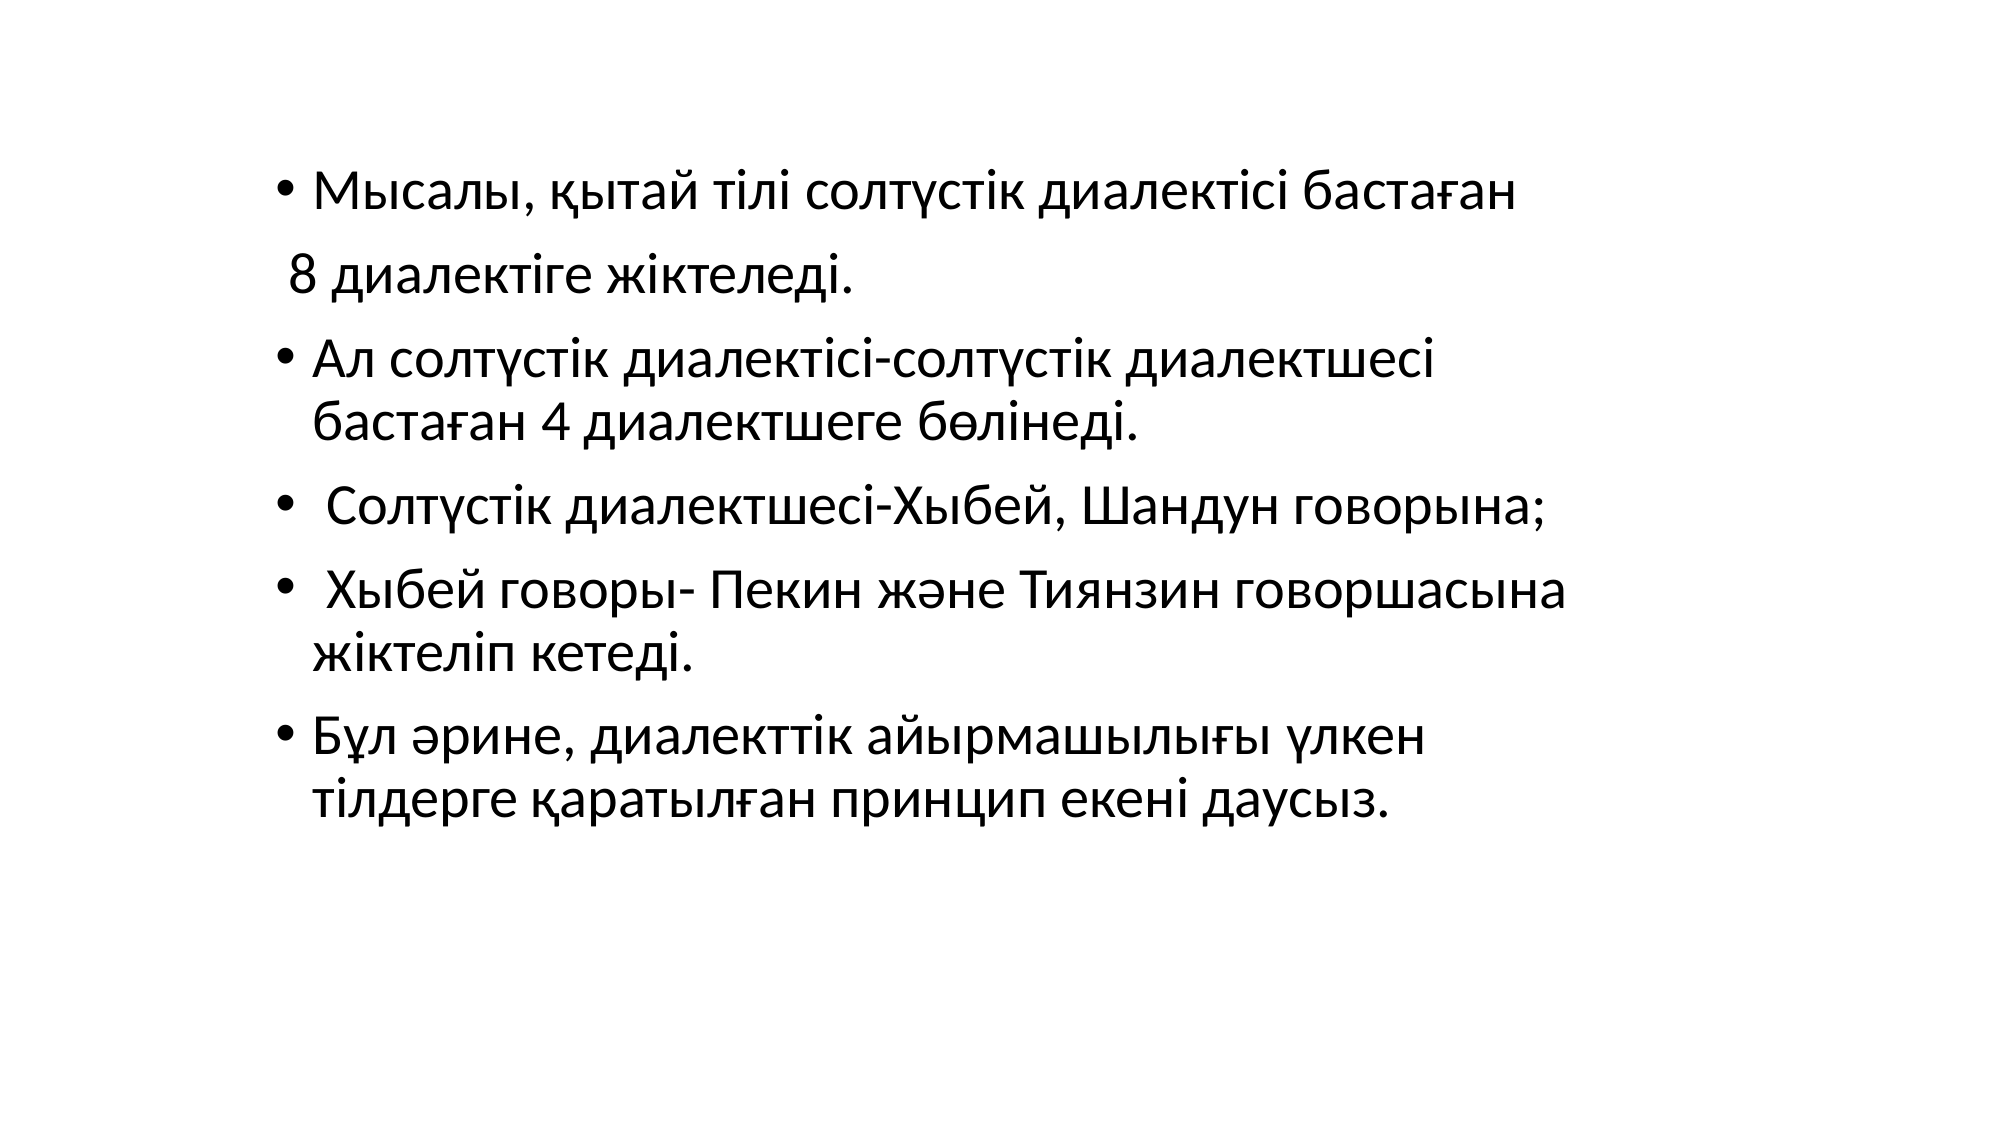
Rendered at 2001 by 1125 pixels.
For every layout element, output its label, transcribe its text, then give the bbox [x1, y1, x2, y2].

list Мысалы, қытай тілі солтүстік диалектісі бастаған 8 диалектіге жіктеледі. Ал солтүстік диалектісі-солтүстік диалектшесі бастаған 4 диалектшеге бөлінеді. Солтүстік диалектшесі-Хыбей, Шандун говорына; Хыбей говоры- Пекин және Тиянзин говоршасына жіктеліп кетеді. Бұл әрине, диалекттік айырмашылығы үлкен тілдерге қаратылған принцип екені даусыз. [260, 152, 1642, 1014]
